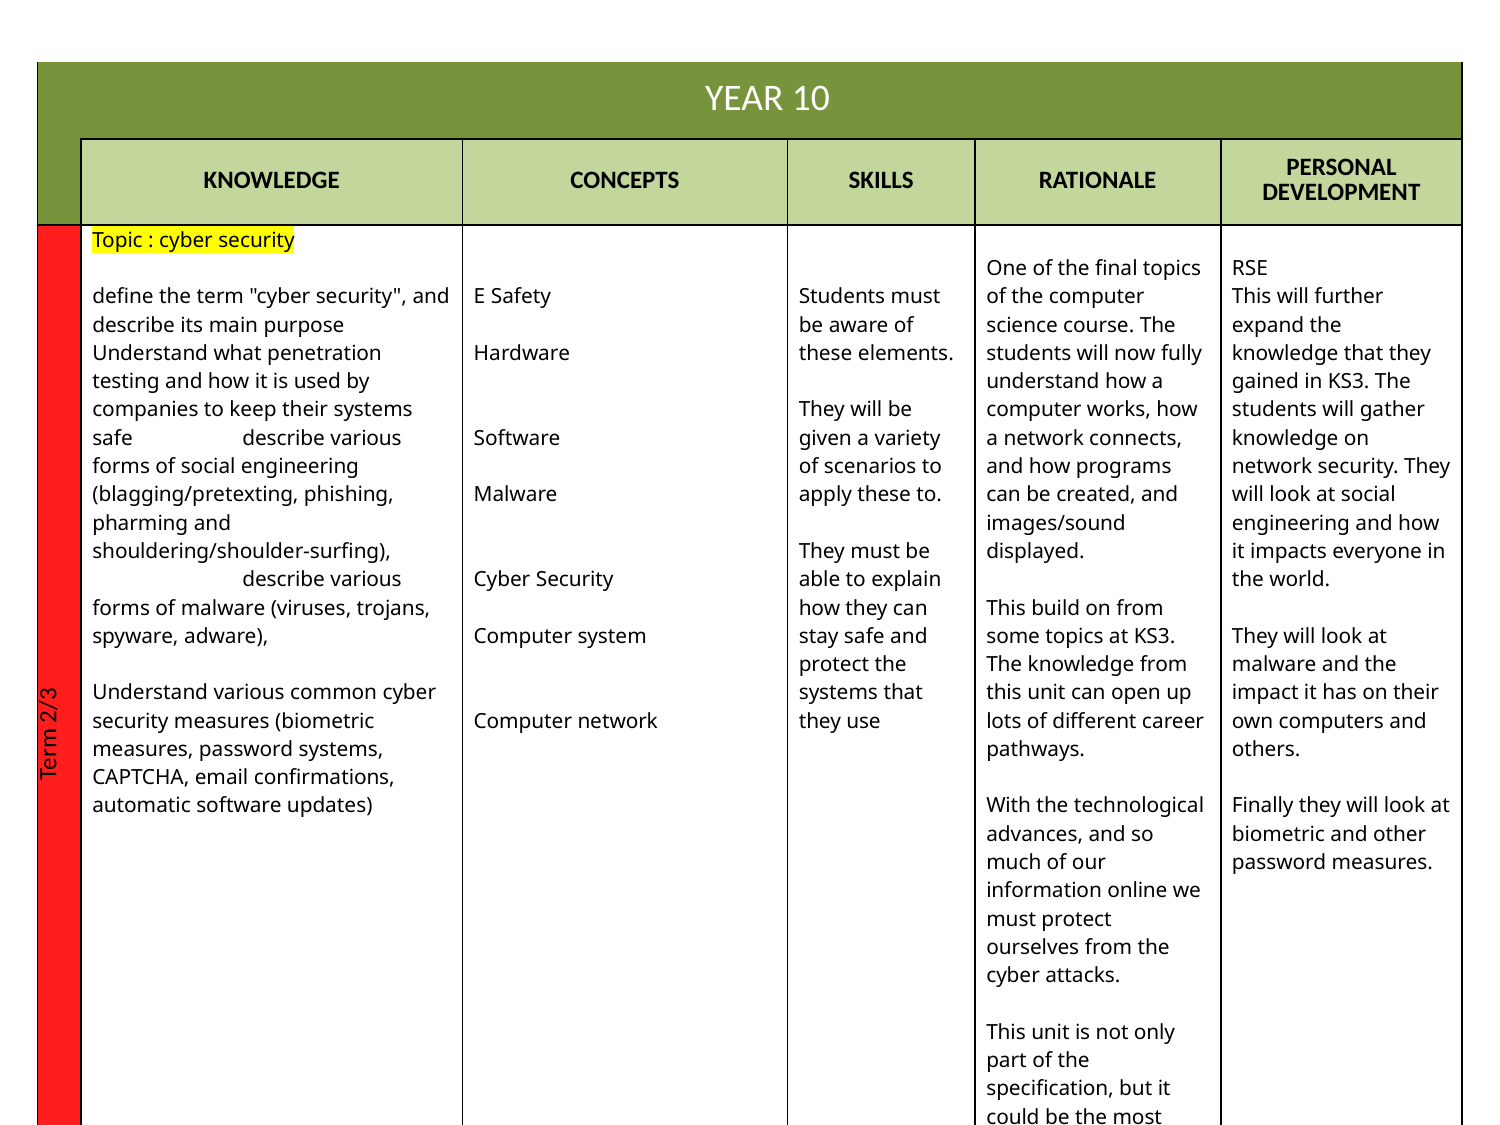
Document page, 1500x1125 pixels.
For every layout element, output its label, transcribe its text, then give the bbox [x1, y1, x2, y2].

table_cell Students must be aware of these elements. They will be given a variety of scenarios to apply these to. They must be able to explain how they can stay safe and protect the systems that they use [788, 226, 974, 1125]
table_cell One of the final topics of the computer science course. The students will now fully understand how a computer works, how a network connects, and how programs can be created, and images/sound displayed. This build on from some topics at KS3. The knowledge from this unit can open up lots of different career pathways. With the technological advances, and so much of our information online we must protect ourselves from the cyber attacks. This unit is not only part of the specification, but it could be the most important unit on the course, as it teaches them security that they [976, 226, 1220, 1125]
table_cell RSE This will further expand the knowledge that they gained in KS3. The students will gather knowledge on network security. They will look at social engineering and how it impacts everyone in the world. They will look at malware and the impact it has on their own computers and others. Finally they will look at biometric and other password measures. [1222, 226, 1461, 1125]
table_cell SKILLS [788, 140, 974, 224]
table_cell E Safety Hardware Software Malware Cyber Security Computer system Computer network [463, 226, 787, 1125]
table_cell KNOWLEDGE [82, 140, 462, 224]
table_cell CONCEPTS [463, 140, 787, 224]
table_header [38, 62, 81, 224]
table_cell RATIONALE [976, 140, 1220, 224]
table_header YEAR 10 [81, 62, 1461, 138]
table_cell Topic : cyber security define the term "cyber security", and describe its main purpose Understand what penetration testing and how it is used by companies to keep their systems safe describe various forms of social engineering (blagging/pretexting, phishing, pharming and shouldering/shoulder-surfing), describe various forms of malware (viruses, trojans, spyware, adware), Understand various common cyber security measures (biometric measures, password systems, CAPTCHA, email confirmations, automatic software updates) [82, 226, 462, 1125]
table_cell PERSONAL DEVELOPMENT [1222, 140, 1461, 224]
table_cell Term 2/3 [38, 226, 80, 1125]
